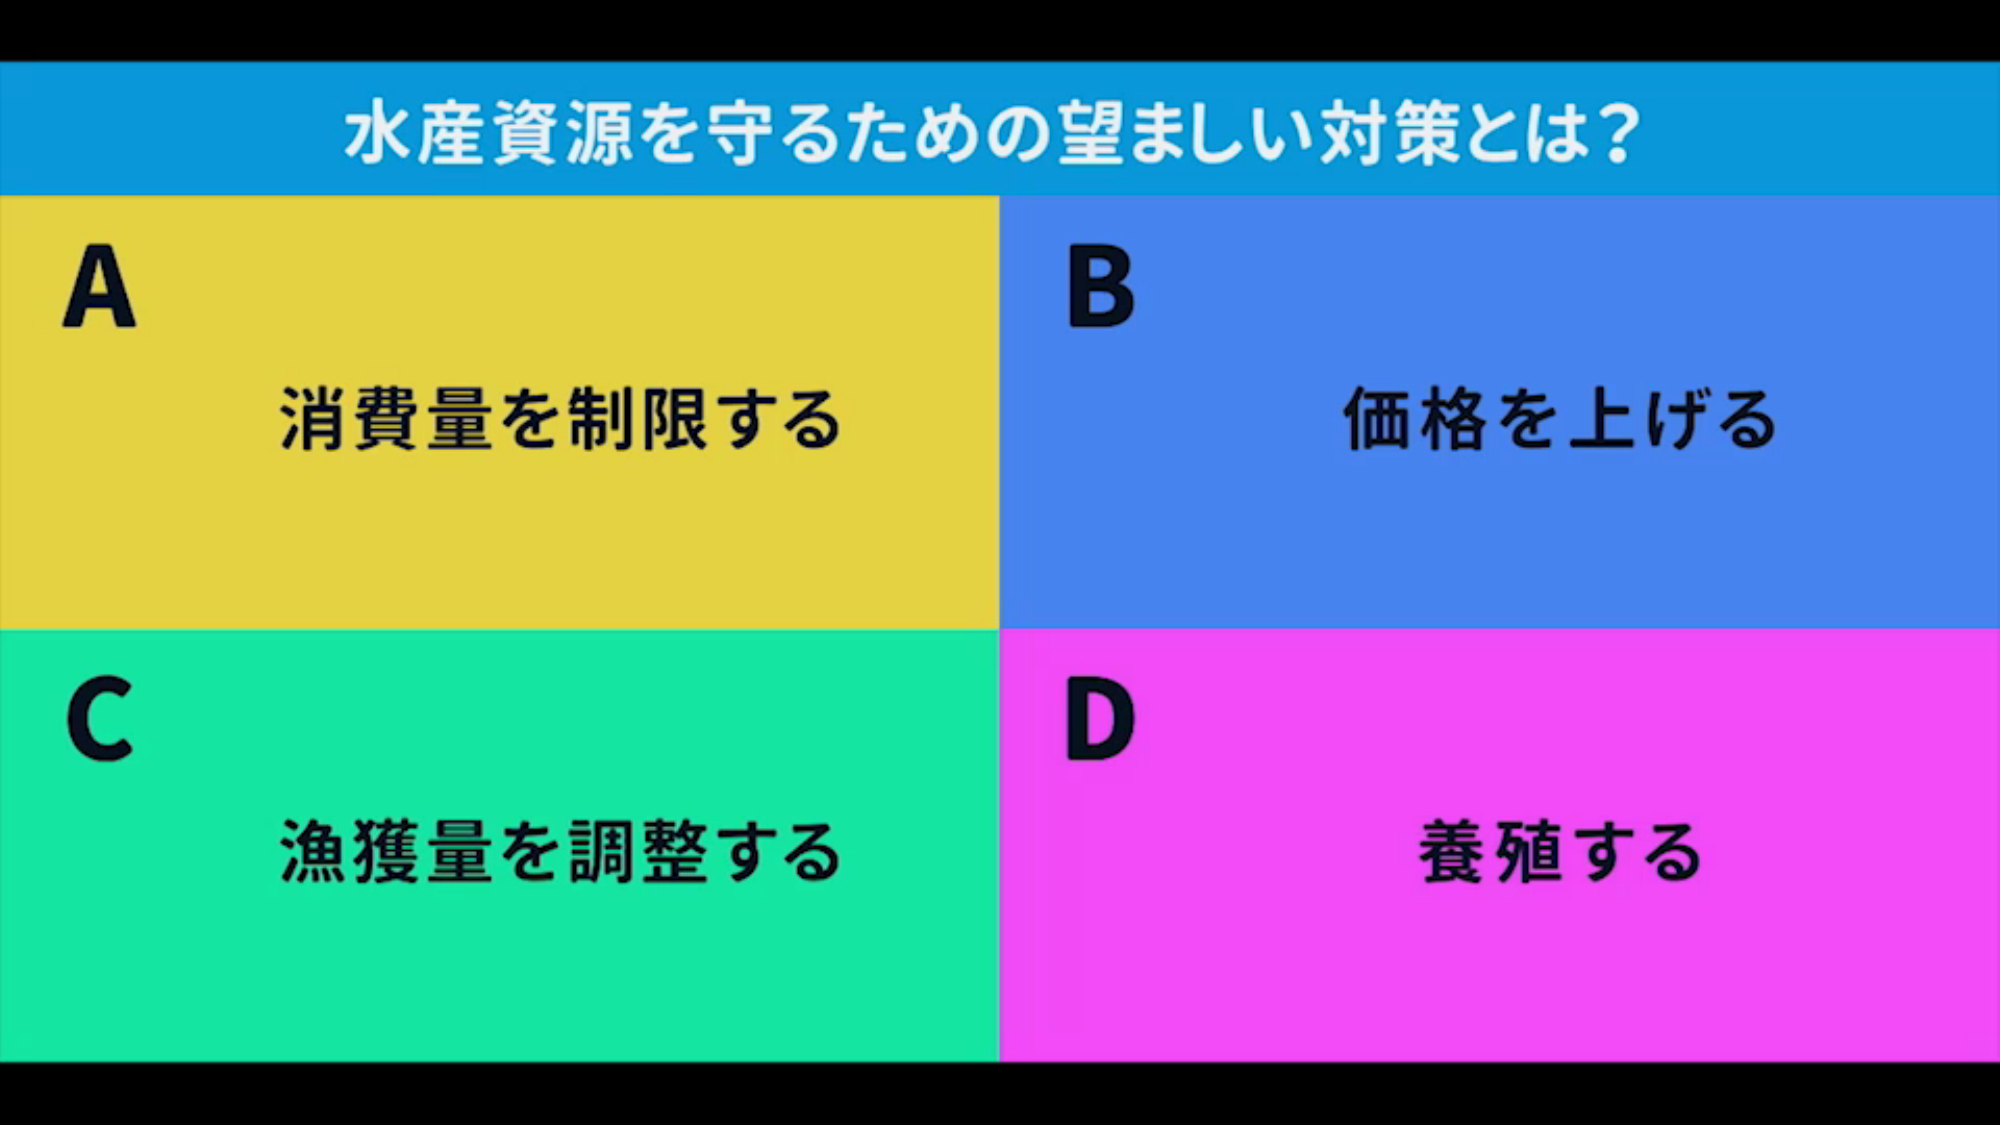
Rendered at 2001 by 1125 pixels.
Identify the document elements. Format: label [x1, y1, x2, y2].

text_box [0, 0, 2000, 1125]
